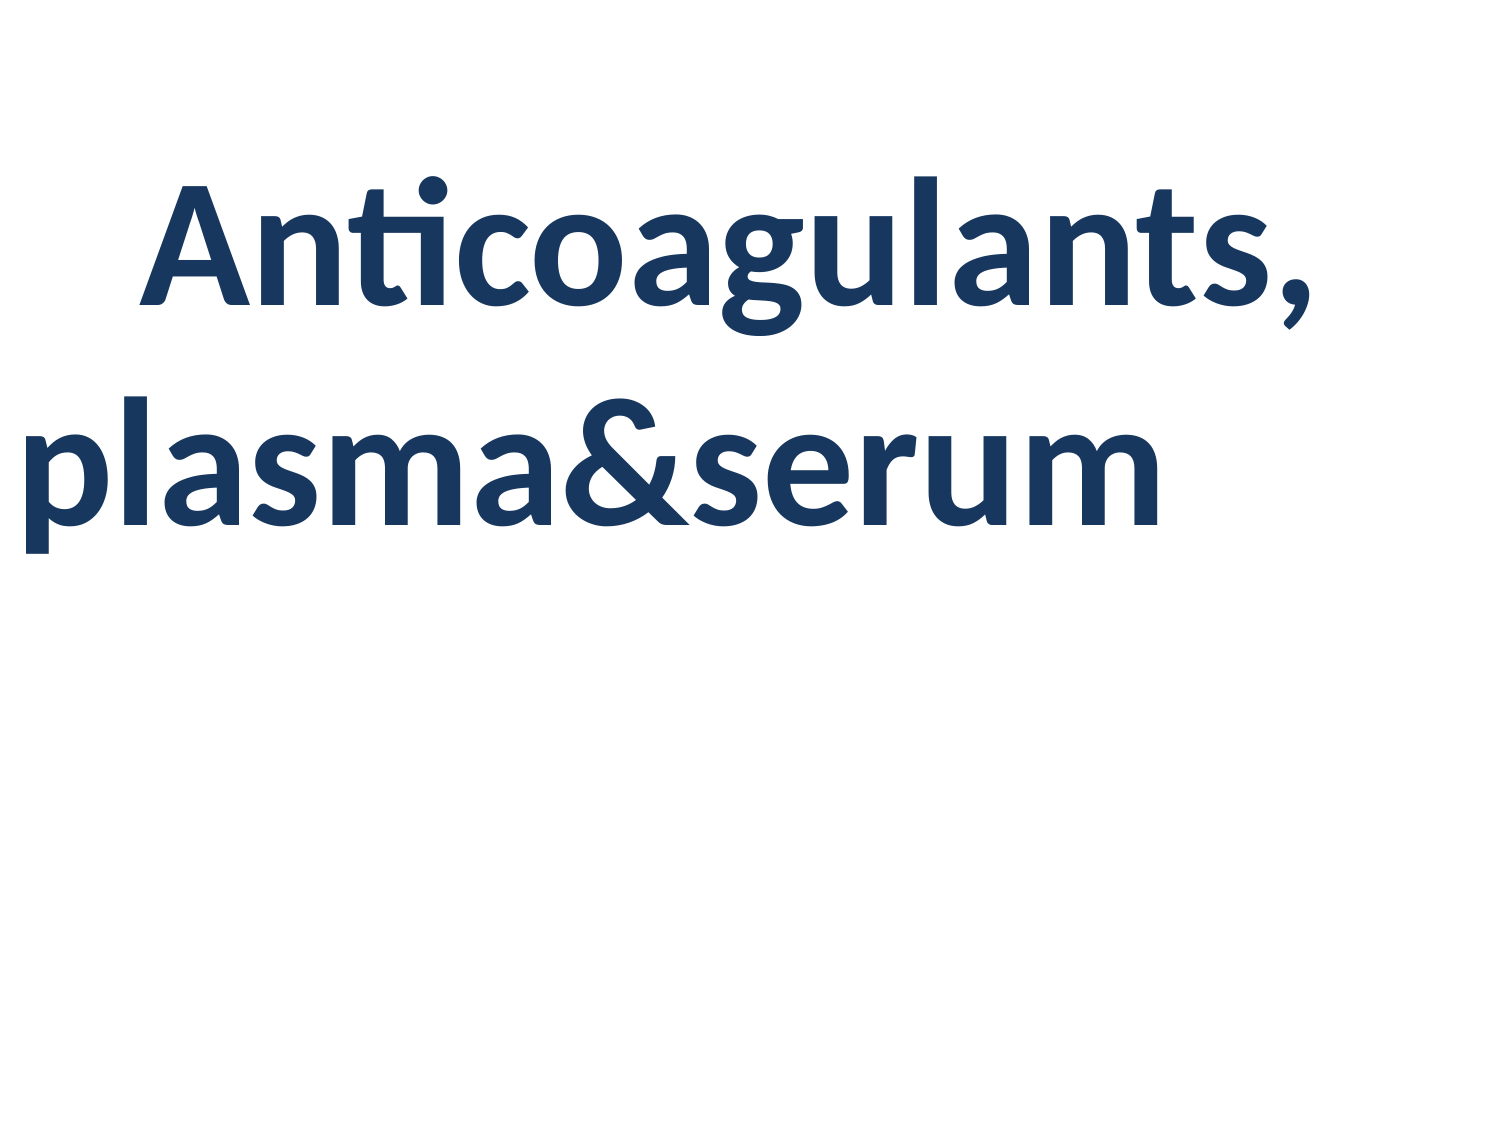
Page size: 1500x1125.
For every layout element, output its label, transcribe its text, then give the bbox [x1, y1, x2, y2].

text_box Anticoagulants, plasma&serum [0, 114, 1500, 790]
